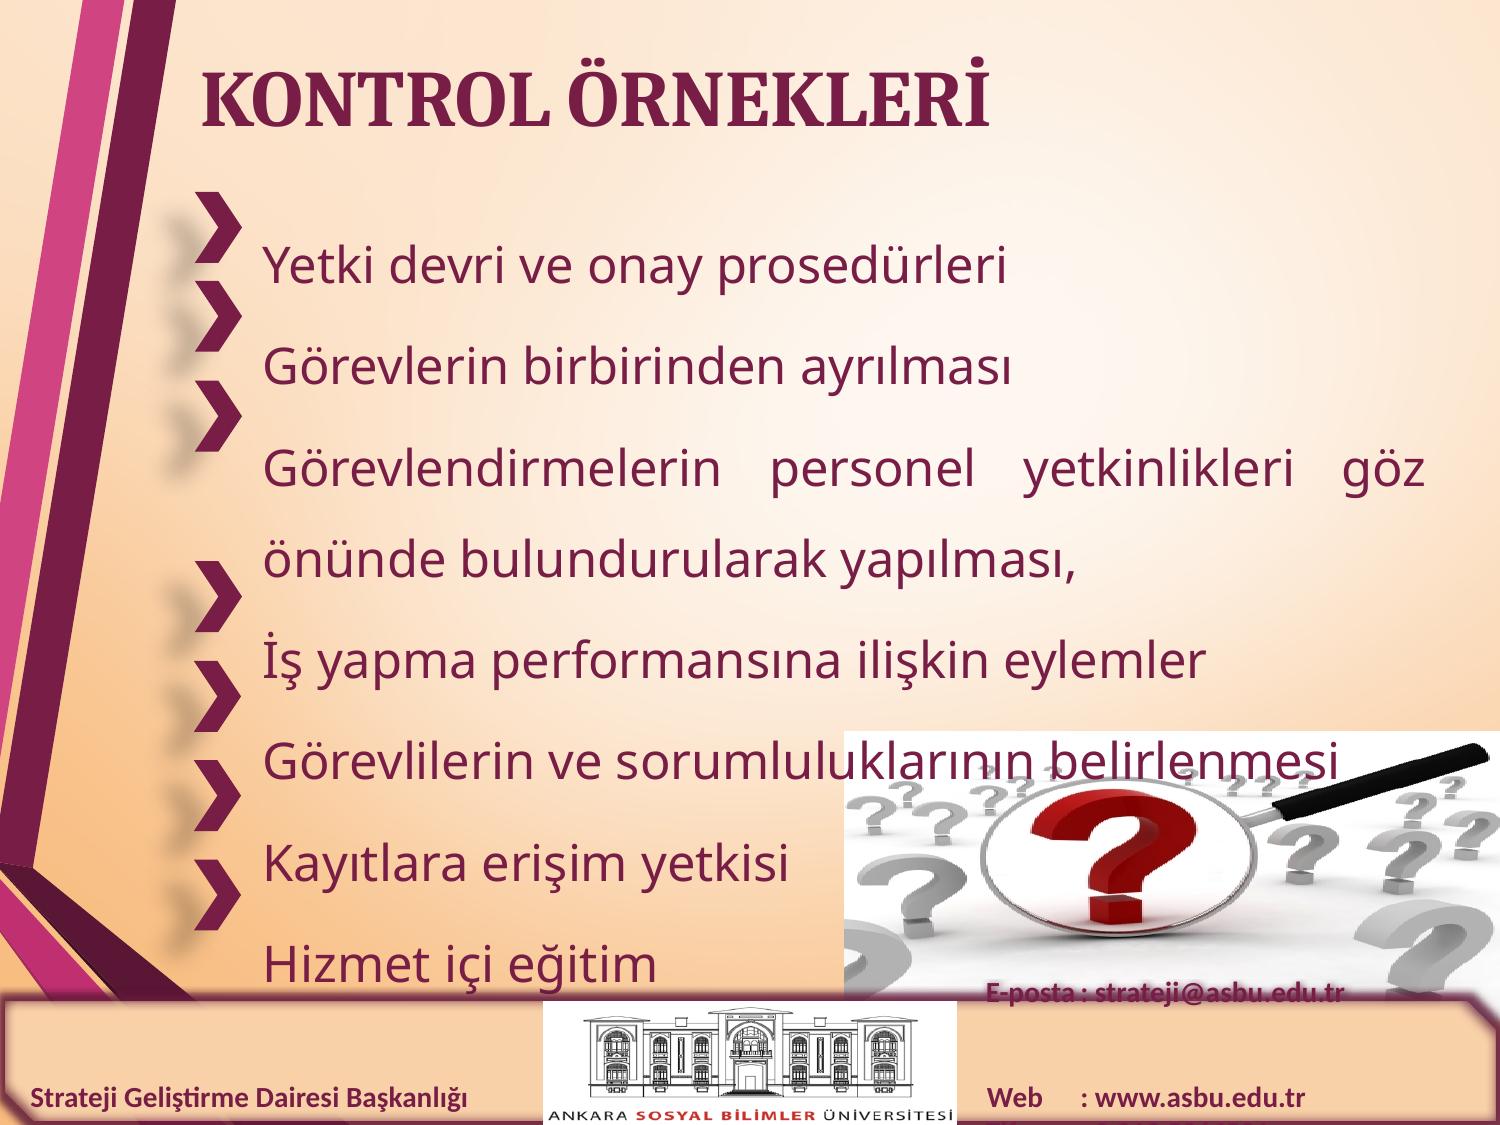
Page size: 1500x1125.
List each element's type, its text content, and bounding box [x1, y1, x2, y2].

text_box [193, 279, 244, 353]
text_box [192, 758, 243, 833]
text_box [192, 858, 243, 932]
text_box E-posta : strateji@asbu.edu.tr Strateji Geliştirme Dairesi Başkanlığı Web : www.asbu.edu.tr Tlf : 0 312 5964501 [957, 1022, 1485, 1110]
list Yetki devri ve onay prosedürleri Görevlerin birbirinden ayrılması Görevlendirmelerin personel yetkinlikleri göz önünde bulundurularak yapılması, İş yapma performansına ilişkin eylemler Görevlilerin ve sorumluluklarının belirlenmesi Kayıtlara erişim yetkisi Hizmet içi eğitim [237, 195, 1443, 989]
text_box [193, 190, 244, 265]
text_box E-posta : strateji@asbu.edu.tr Strateji Geliştirme Dairesi Başkanlığı Web : www.asbu.edu.tr Tlf : 0 312 5964501 [18, 1012, 543, 1110]
text_box [192, 659, 243, 734]
text_box [193, 379, 244, 453]
text_box [193, 559, 244, 634]
picture [543, 731, 1500, 1125]
title KONTROL ÖRNEKLERİ [183, 26, 1010, 163]
